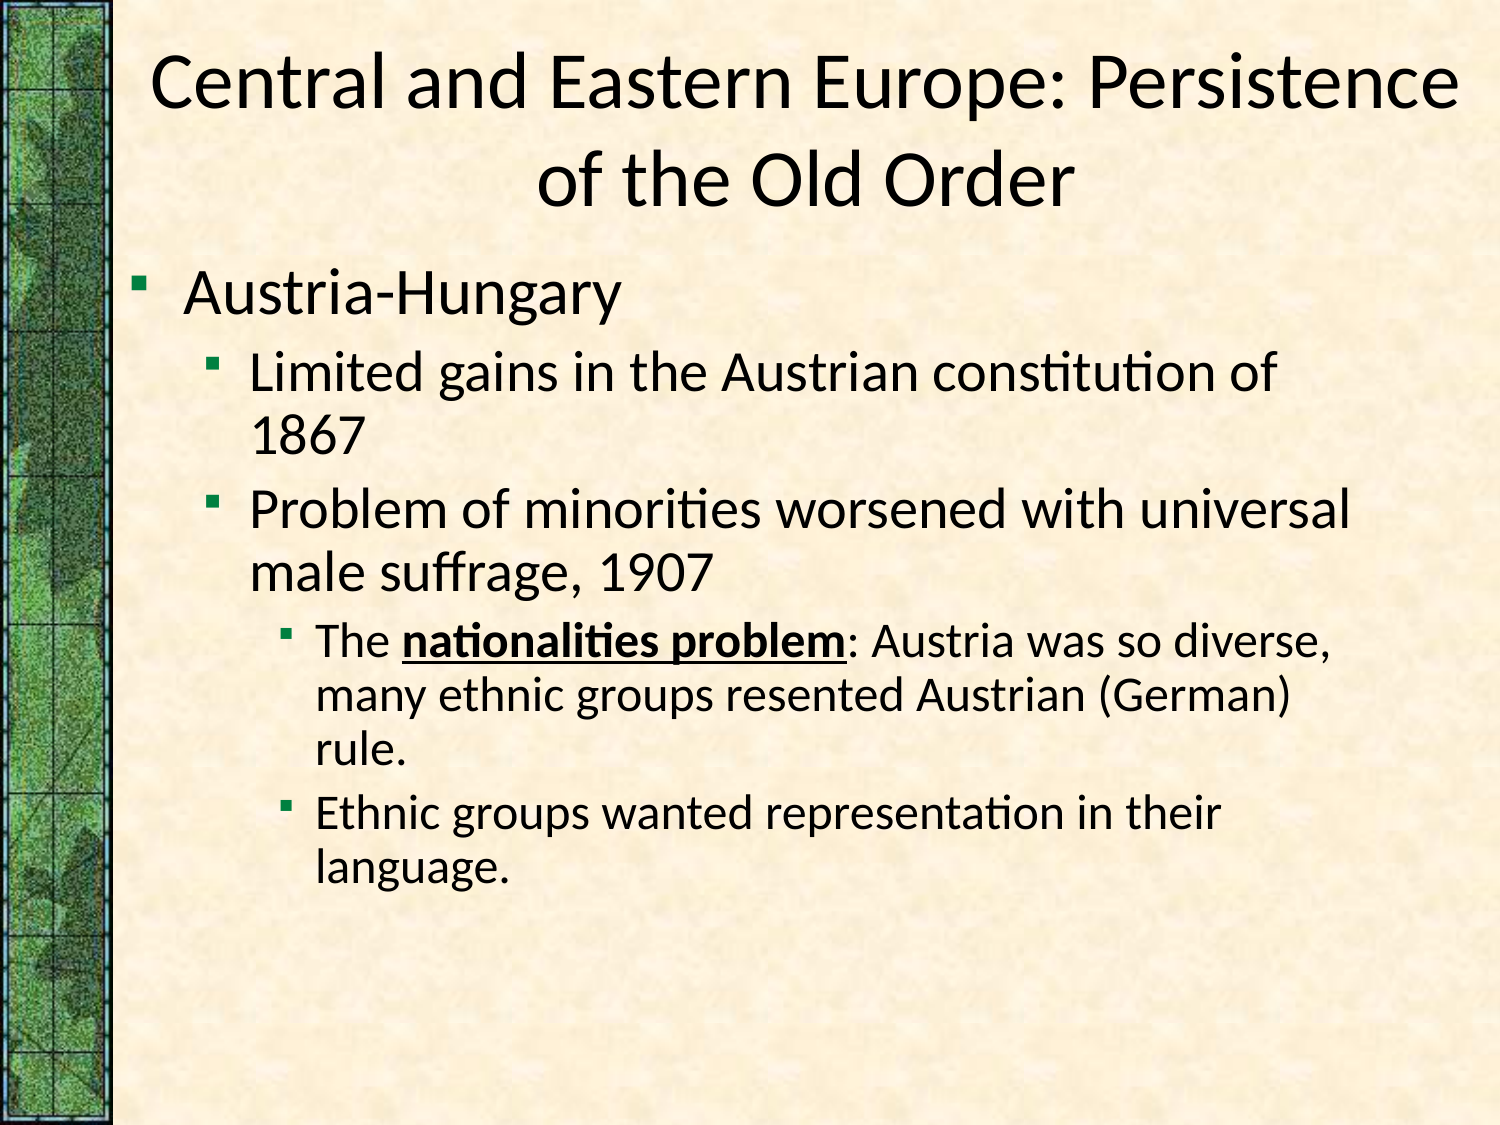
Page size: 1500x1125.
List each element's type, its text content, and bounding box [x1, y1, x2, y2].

title Central and Eastern Europe: Persistence of the Old Order [112, 50, 1500, 200]
picture [0, 0, 1500, 1125]
list Austria-Hungary Limited gains in the Austrian constitution of 1867 Problem of minorities worsened with universal male suffrage, 1907 The nationalities problem: Austria was so diverse, many ethnic groups resented Austrian (German) rule. Ethnic groups wanted representation in their language. [112, 249, 1387, 1100]
